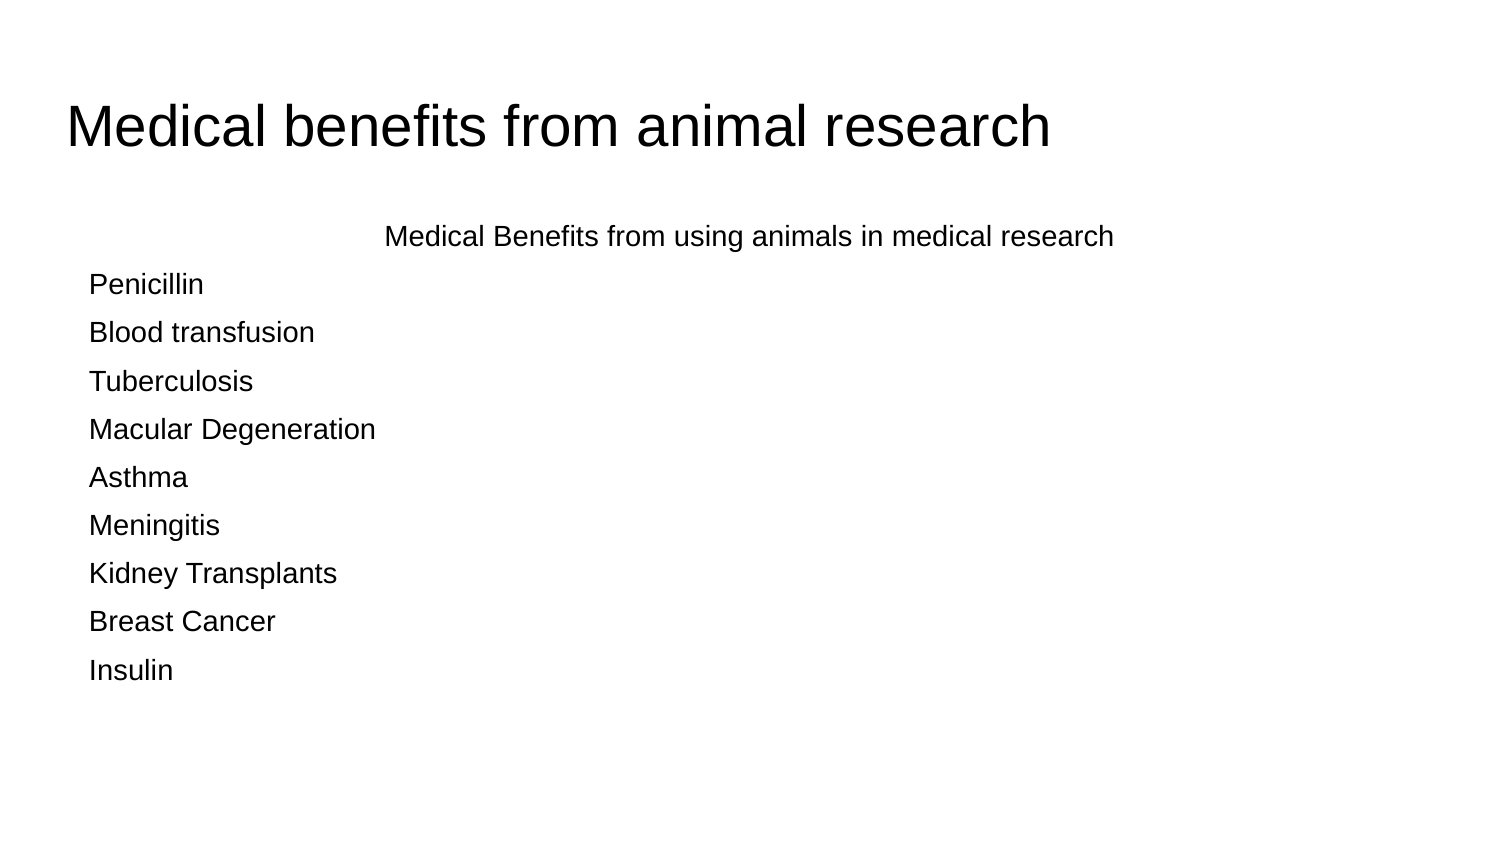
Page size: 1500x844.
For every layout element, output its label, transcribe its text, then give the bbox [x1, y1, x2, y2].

title Medical benefits from animal research [51, 72, 1449, 167]
list Medical Benefits from using animals in medical research Penicillin Blood transfusion Tuberculosis Macular Degeneration Asthma Meningitis Kidney Transplants Breast Cancer Insulin [51, 189, 1449, 750]
